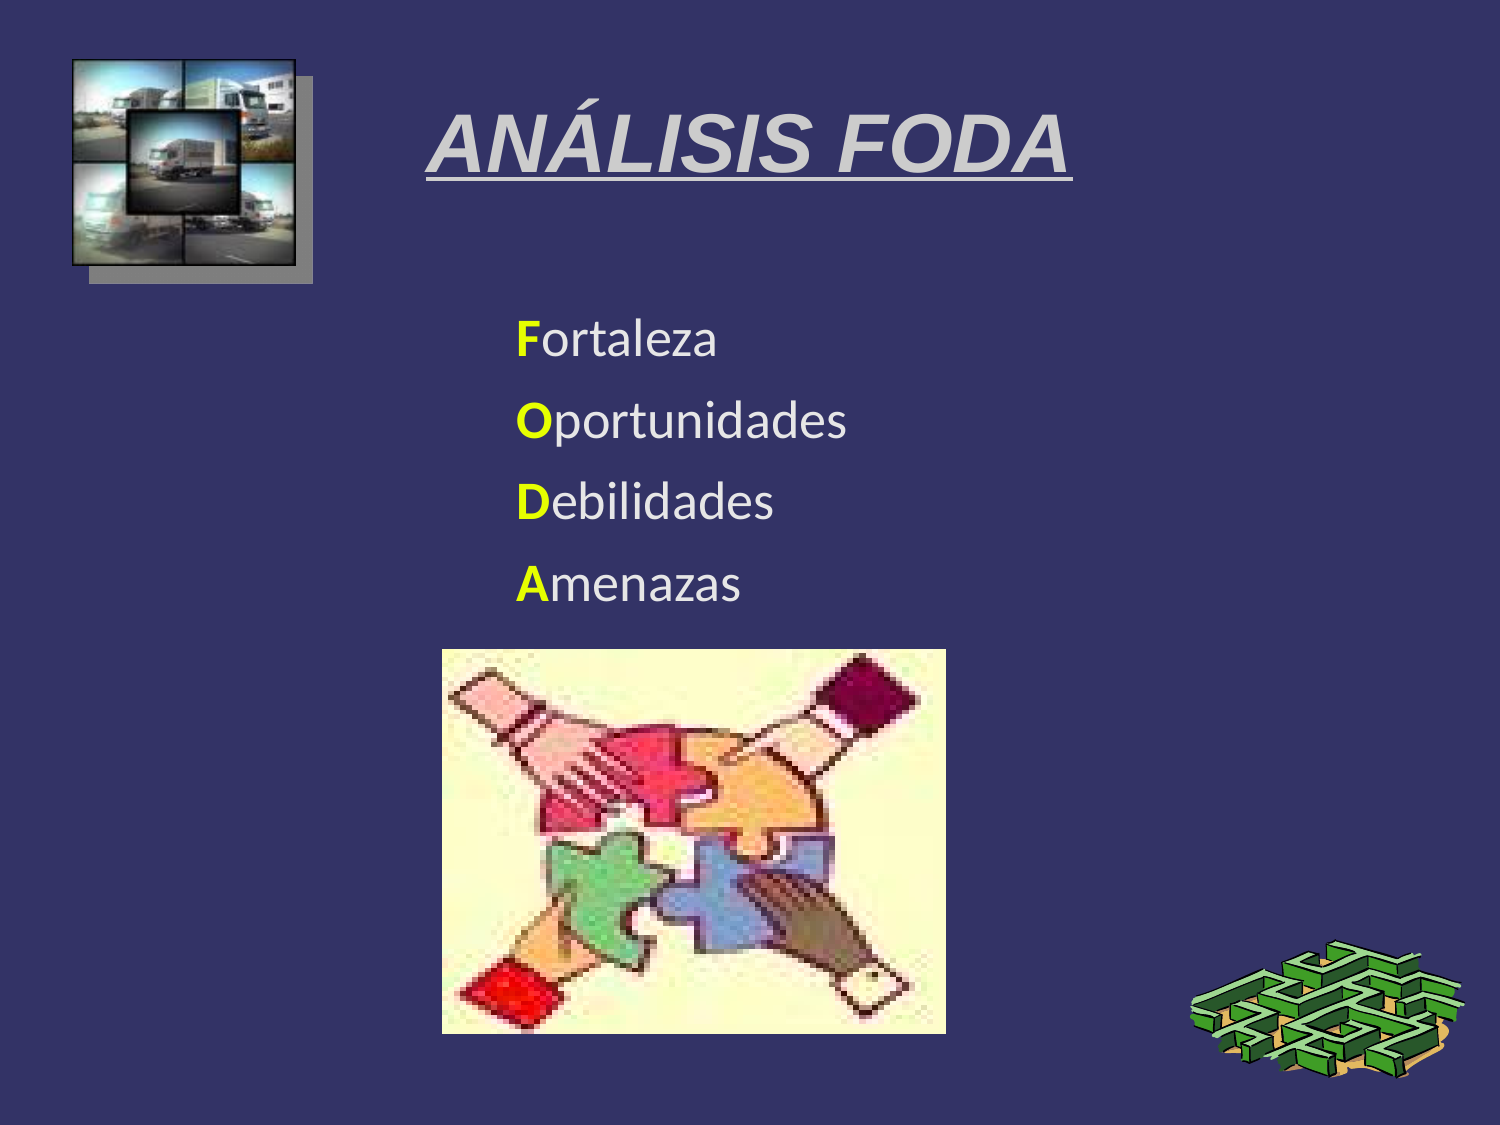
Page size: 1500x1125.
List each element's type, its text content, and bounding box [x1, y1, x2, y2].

text_box Fortaleza Oportunidades Debilidades Amenazas [502, 295, 1152, 1034]
picture [442, 649, 946, 1034]
text_box ANÁLISIS FODA [74, 45, 1425, 233]
picture [71, 58, 296, 267]
